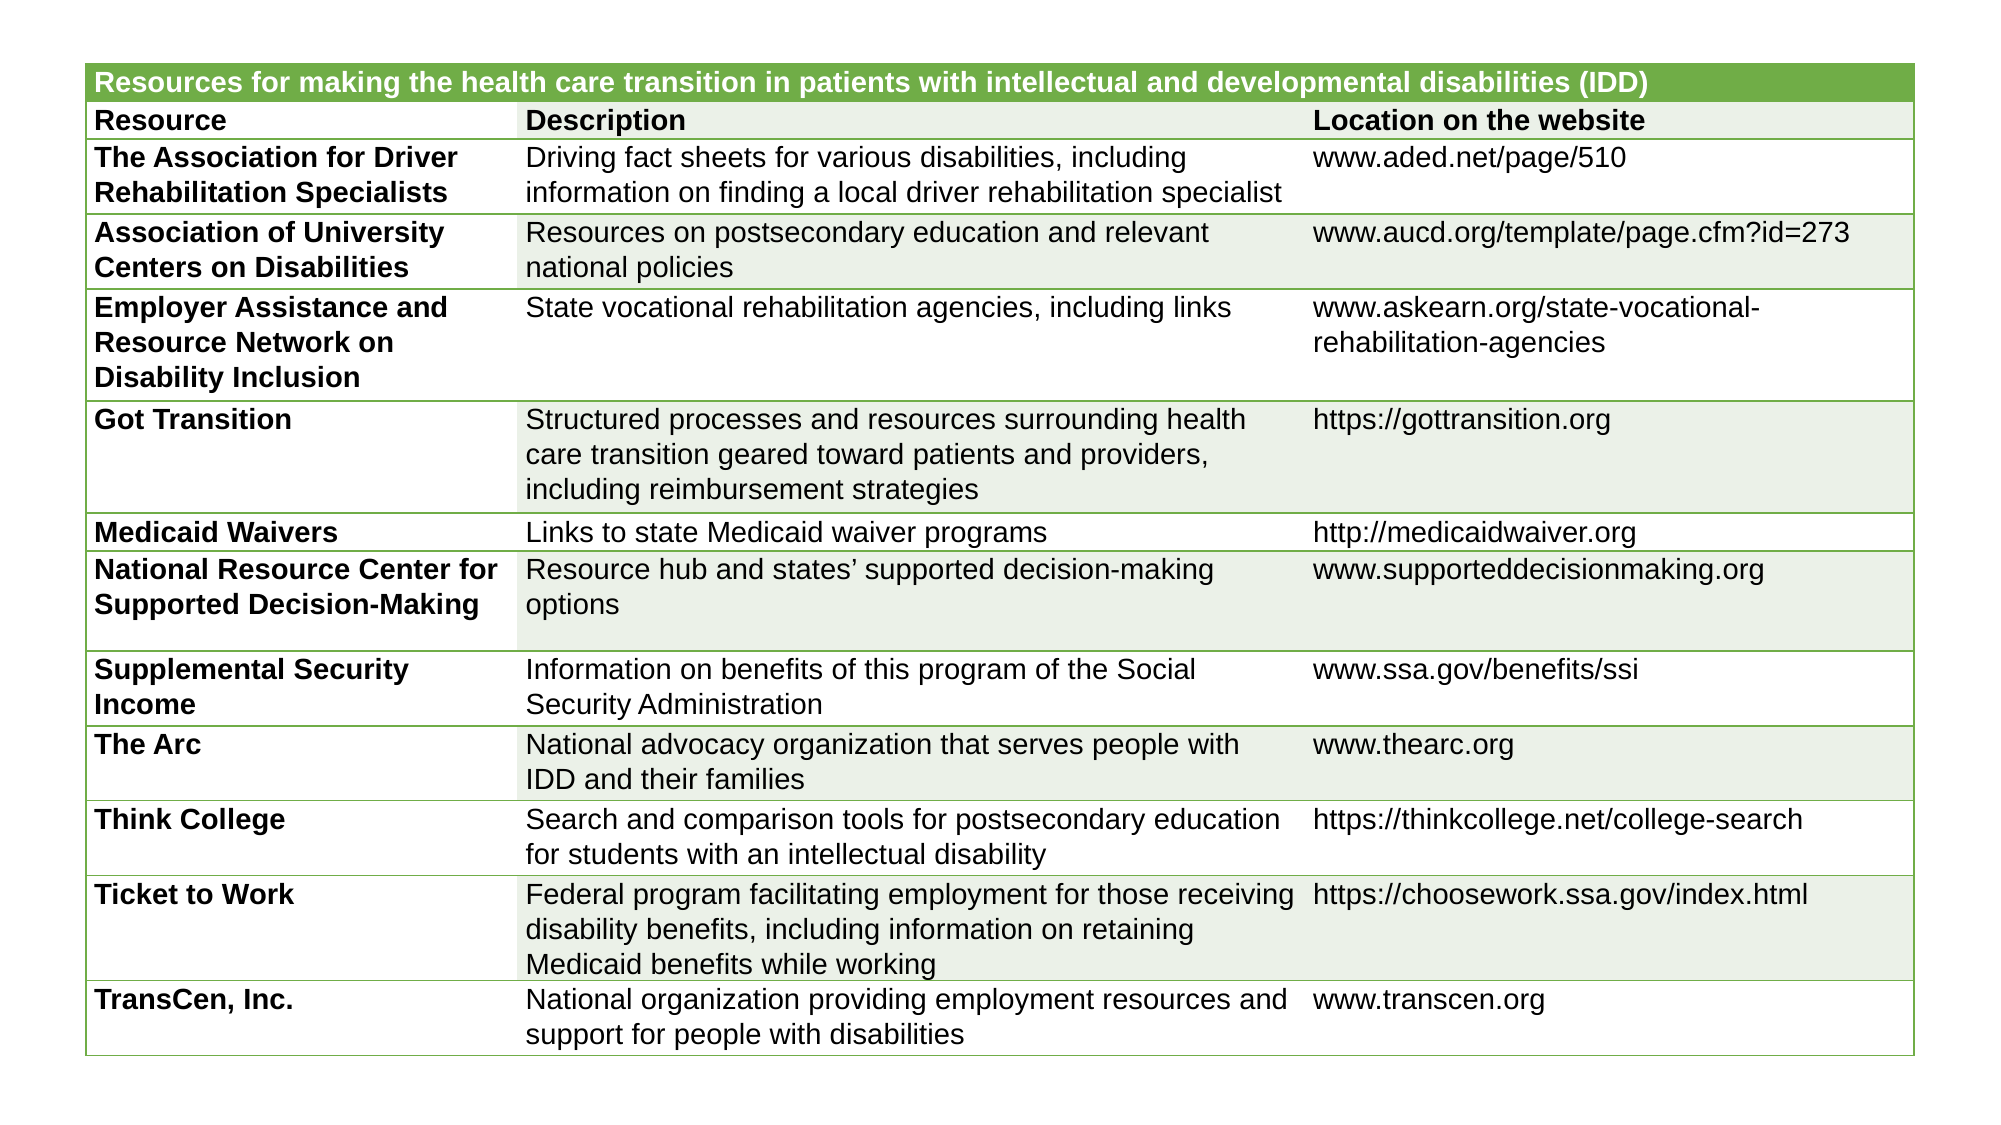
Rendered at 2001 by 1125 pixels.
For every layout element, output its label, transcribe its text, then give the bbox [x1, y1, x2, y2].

table_cell Resource [87, 102, 517, 138]
table_cell Employer Assistance and Resource Network on Disability Inclusion [87, 290, 517, 400]
table_cell TransCen, Inc. [87, 981, 517, 1055]
table_cell Information on benefits of this program of the Social Security Administration [517, 652, 1305, 725]
table_cell National advocacy organization that serves people with IDD and their families [517, 727, 1305, 800]
table_cell http://medicaidwaiver.org [1305, 514, 1913, 550]
table_cell Resource hub and states’ supported decision-making options [517, 552, 1305, 650]
table_cell State vocational rehabilitation agencies, including links [517, 290, 1305, 400]
table_cell https://gottransition.org [1305, 402, 1913, 512]
table_cell Think College [87, 801, 517, 875]
table_cell Federal program facilitating employment for those receiving disability benefits, including information on retaining Medicaid benefits while working [517, 876, 1305, 980]
table_cell Driving fact sheets for various disabilities, including information on finding a local driver rehabilitation specialist [517, 140, 1305, 213]
table_cell The Association for Driver Rehabilitation Specialists [87, 140, 517, 213]
table_cell National organization providing employment resources and support for people with disabilities [517, 981, 1305, 1055]
table_cell www.askearn.org/state-vocational-rehabilitation-agencies [1305, 290, 1913, 400]
table_header Resources for making the health care transition in patients with intellectual and developmental disabilities (IDD) [87, 65, 1913, 101]
table_cell www.thearc.org [1305, 727, 1913, 800]
table_cell Resources on postsecondary education and relevant national policies [517, 215, 1305, 288]
table_cell www.supporteddecisionmaking.org [1305, 552, 1913, 650]
table_cell Search and comparison tools for postsecondary education for students with an intellectual disability [517, 801, 1305, 875]
table_cell Structured processes and resources surrounding health care transition geared toward patients and providers, including reimbursement strategies [517, 402, 1305, 512]
table_cell www.aded.net/page/510 [1305, 140, 1913, 213]
table_cell Supplemental Security Income [87, 652, 517, 725]
table_cell www.aucd.org/template/page.cfm?id=273 [1305, 215, 1913, 288]
table_cell Association of University Centers on Disabilities [87, 215, 517, 288]
table_cell Medicaid Waivers [87, 514, 517, 550]
table_cell https://choosework.ssa.gov/index.html [1305, 876, 1913, 980]
table_cell Links to state Medicaid waiver programs [517, 514, 1305, 550]
table_cell www.ssa.gov/benefits/ssi [1305, 652, 1913, 725]
table_cell Ticket to Work [87, 876, 517, 980]
table_cell Location on the website [1305, 102, 1913, 138]
table_cell https://thinkcollege.net/college-search [1305, 801, 1913, 875]
table_cell www.transcen.org [1305, 981, 1913, 1055]
table_cell Description [517, 102, 1305, 138]
table_cell The Arc [87, 727, 517, 800]
table_cell National Resource Center for Supported Decision-Making [87, 552, 517, 650]
table_cell Got Transition [87, 402, 517, 512]
